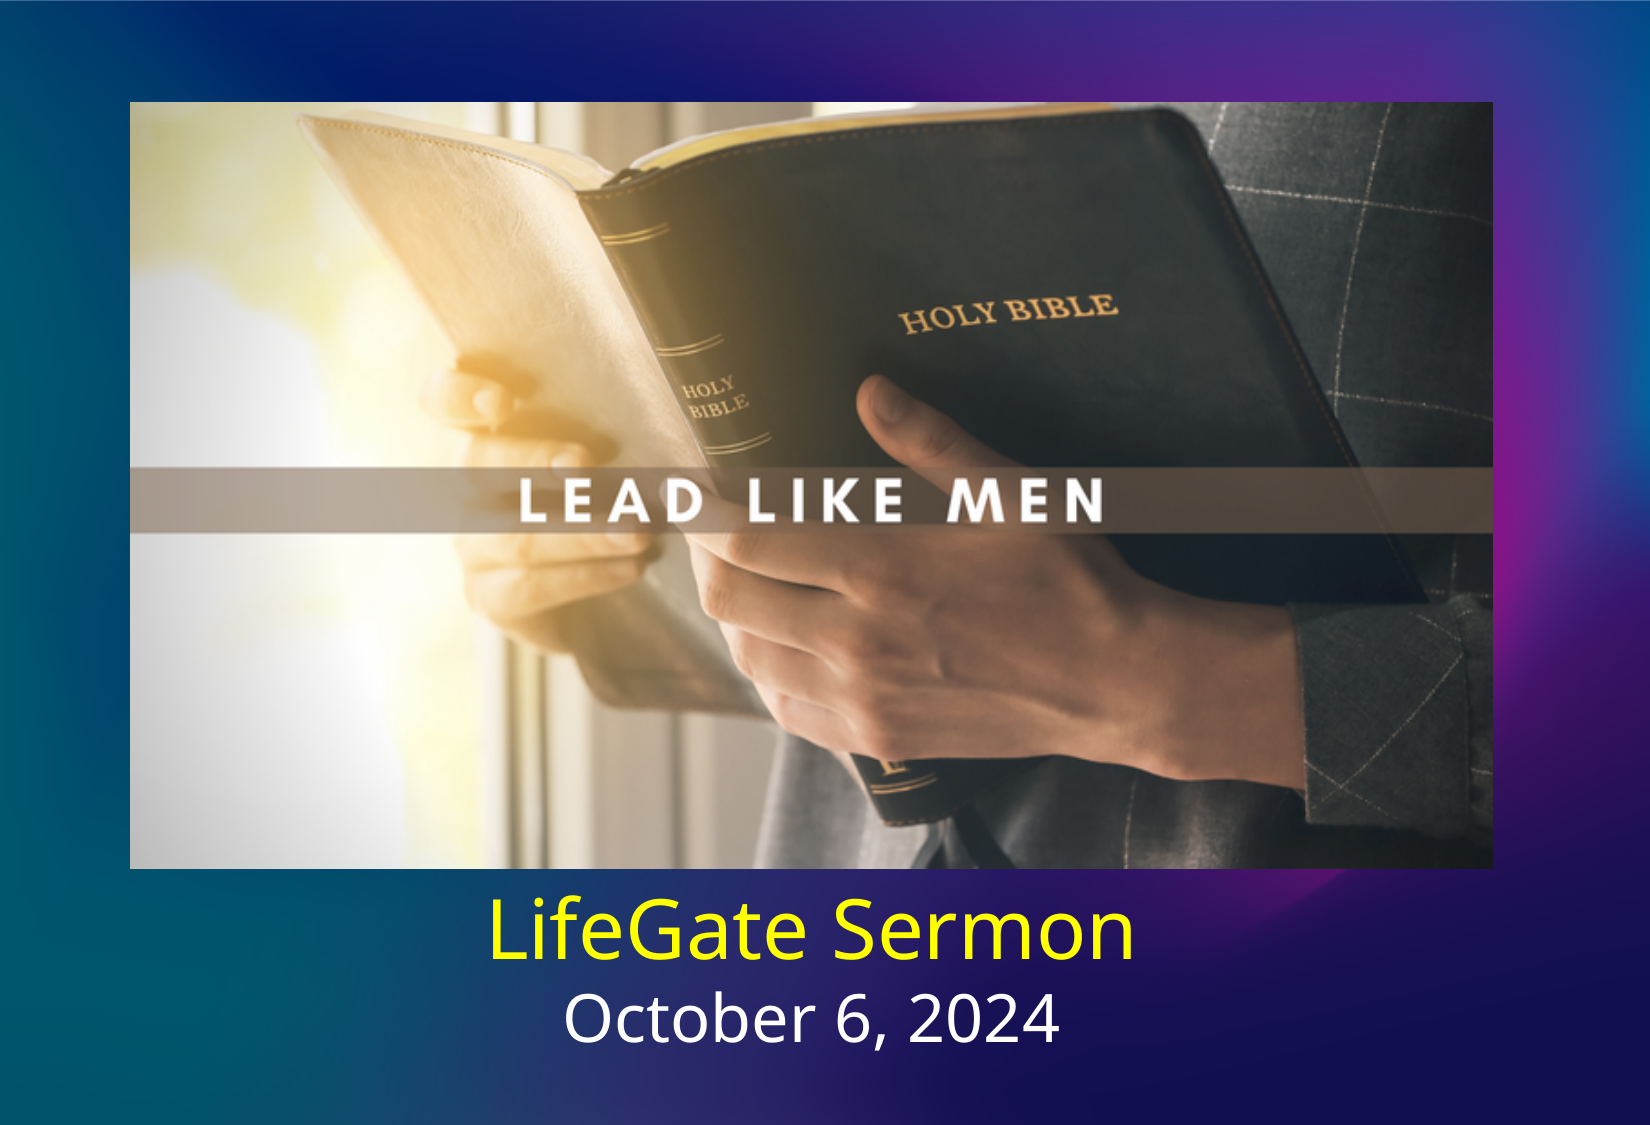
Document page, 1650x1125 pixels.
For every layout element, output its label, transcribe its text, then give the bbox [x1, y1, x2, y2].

picture [0, 0, 1650, 1125]
text_box LifeGate Sermon October 6, 2024 [303, 869, 1321, 1064]
